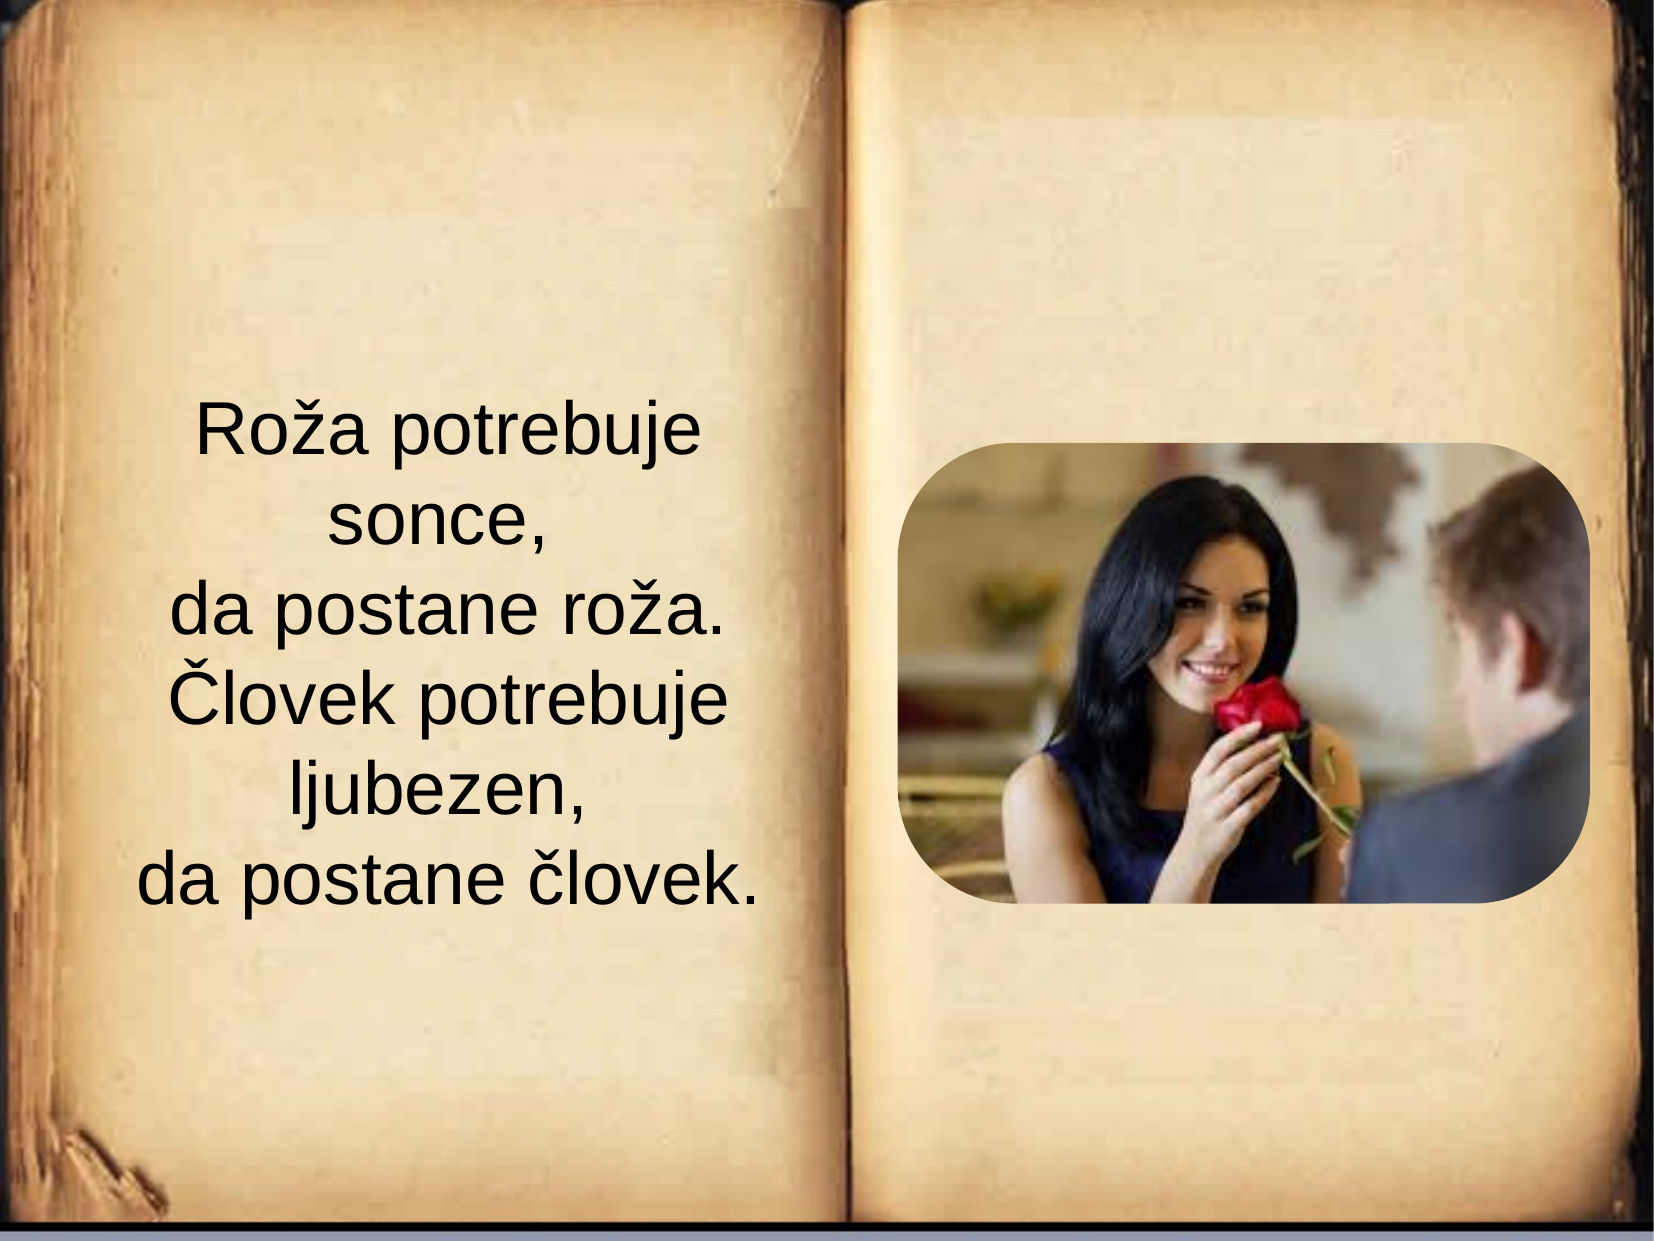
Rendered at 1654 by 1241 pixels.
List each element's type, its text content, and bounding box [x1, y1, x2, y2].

picture [0, 0, 1654, 1241]
title Roža potrebuje sonce, da postane roža. Človek potrebuje ljubezen, da postane človek. [118, 265, 780, 1034]
